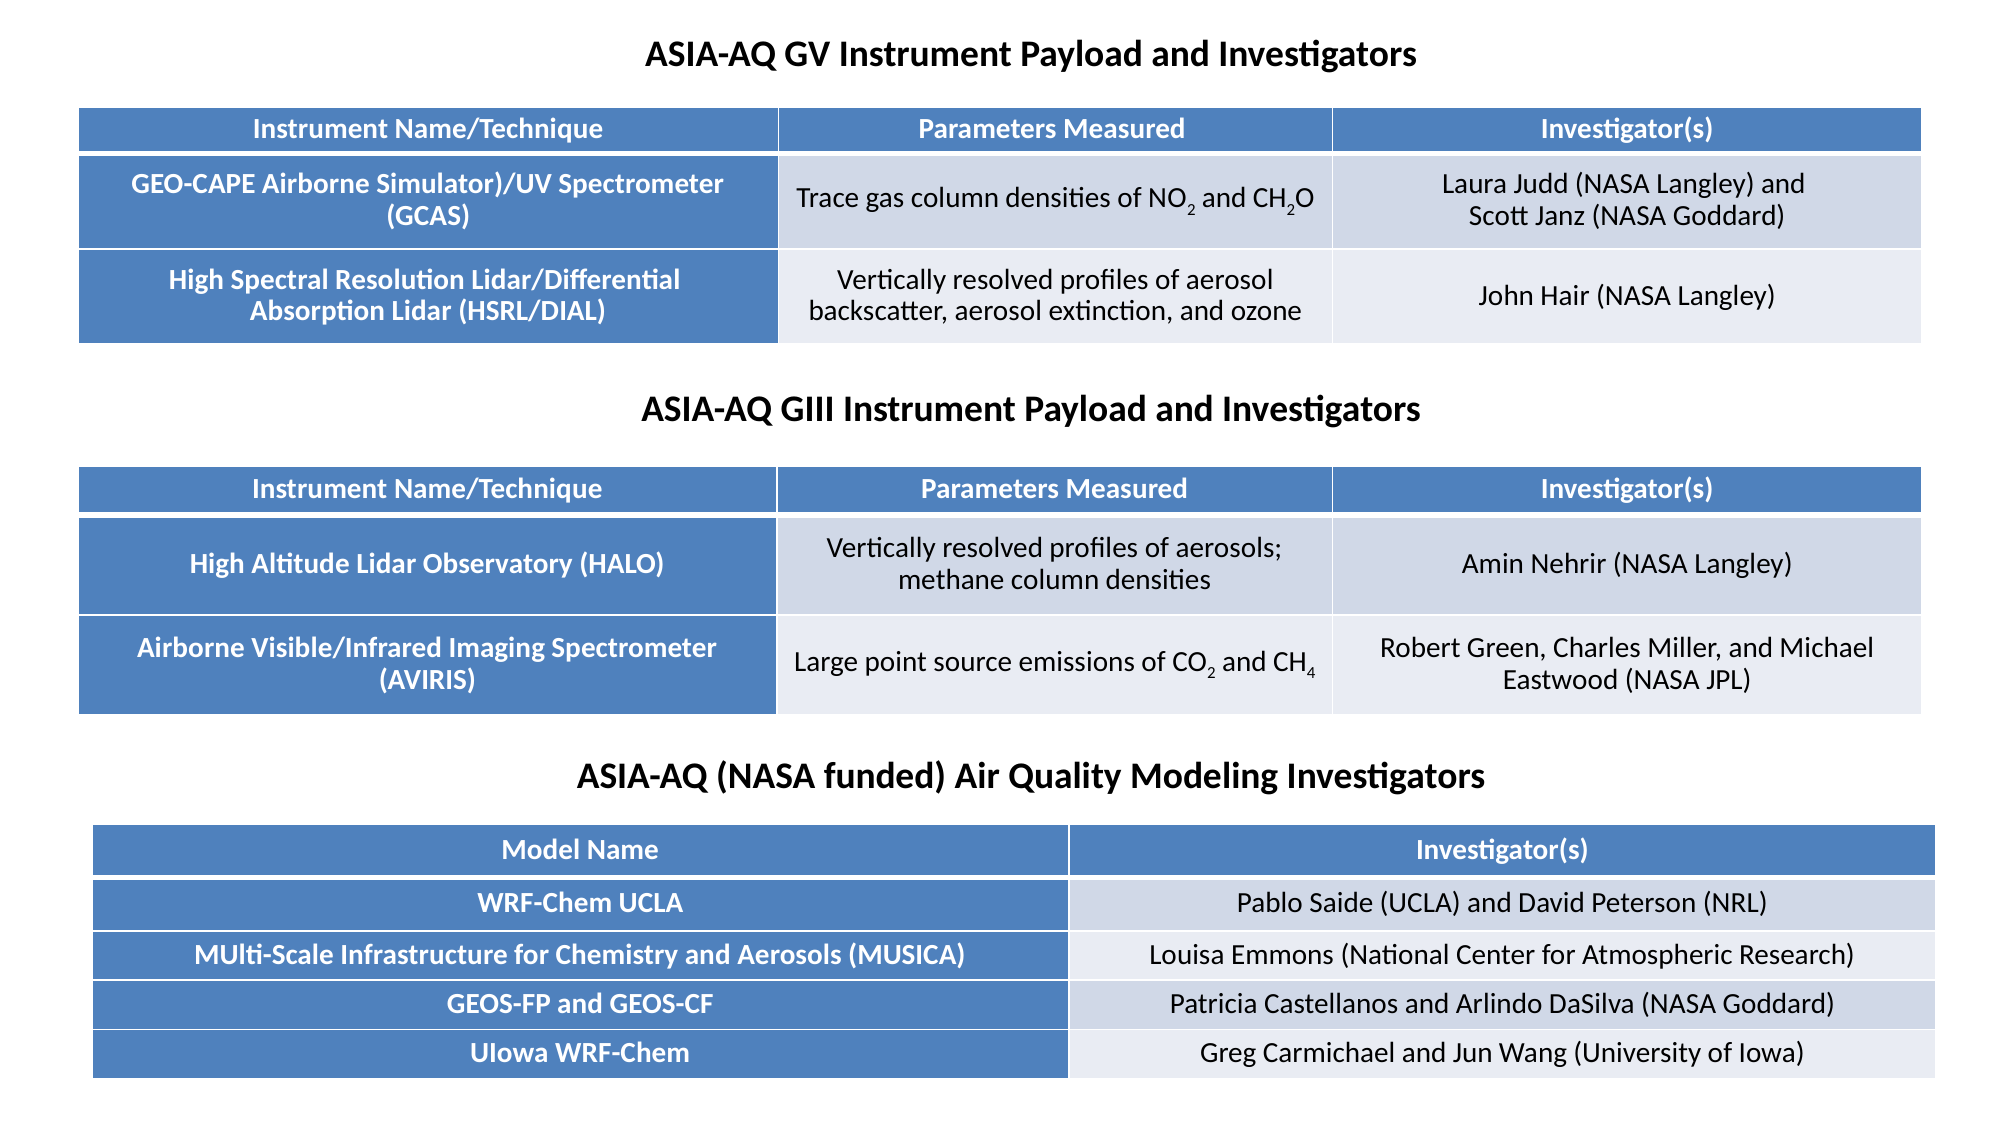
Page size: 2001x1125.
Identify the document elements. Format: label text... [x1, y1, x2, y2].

table_cell High Spectral Resolution Lidar/Differential Absorption Lidar (HSRL/DIAL) [79, 250, 778, 343]
table_cell Amin Nehrir (NASA Langley) [1333, 518, 1921, 614]
table_cell Louisa Emmons (National Center for Atmospheric Research) [1070, 932, 1935, 979]
table_header Investigator(s) [1333, 467, 1921, 512]
table_cell Pablo Saide (UCLA) and David Peterson (NRL) [1070, 880, 1935, 930]
table_cell Robert Green, Charles Miller, and Michael Eastwood (NASA JPL) [1333, 616, 1921, 714]
table_cell Trace gas column densities of NO2 and CH­2O [779, 156, 1332, 248]
table_cell GEOS-FP and GEOS-CF [93, 981, 1068, 1029]
table_cell Patricia Castellanos and Arlindo DaSilva (NASA Goddard) [1070, 981, 1935, 1029]
table_cell UIowa WRF-Chem [93, 1030, 1068, 1078]
table_header Instrument Name/Technique [79, 467, 776, 512]
text_box ASIA-AQ GIII Instrument Payload and Investigators [626, 377, 1437, 437]
table_header Investigator(s) [1070, 825, 1935, 875]
table_cell GEO-CAPE Airborne Simulator)/UV Spectrometer (GCAS) [79, 156, 778, 248]
table_header Model Name [93, 825, 1068, 875]
table_cell Vertically resolved profiles of aerosols; methane column densities [778, 518, 1332, 614]
table_cell John Hair (NASA Langley) [1333, 250, 1921, 343]
table_header Investigator(s) [1333, 108, 1921, 151]
table_cell Airborne Visible/Infrared Imaging Spectrometer (AVIRIS) [79, 616, 776, 714]
text_box ASIA-AQ GV Instrument Payload and Investigators [630, 21, 1433, 82]
table_cell Vertically resolved profiles of aerosol backscatter, aerosol extinction, and ozone [779, 250, 1332, 343]
text_box ASIA-AQ (NASA funded) Air Quality Modeling Investigators [562, 743, 1502, 804]
table_cell High Altitude Lidar Observatory (HALO) [79, 518, 776, 614]
table_header Instrument Name/Technique [79, 108, 778, 151]
table_header Parameters Measured [779, 108, 1332, 151]
table_cell MUlti-Scale Infrastructure for Chemistry and Aerosols (MUSICA) [93, 932, 1068, 979]
table_cell WRF-Chem UCLA [93, 880, 1068, 930]
table_cell Greg Carmichael and Jun Wang (University of Iowa) [1070, 1030, 1935, 1078]
table_header Parameters Measured [778, 467, 1332, 512]
table_cell Large point source emissions of CO2 and CH4 [778, 616, 1332, 714]
table_cell Laura Judd (NASA Langley) and Scott Janz (NASA Goddard) [1333, 156, 1921, 248]
